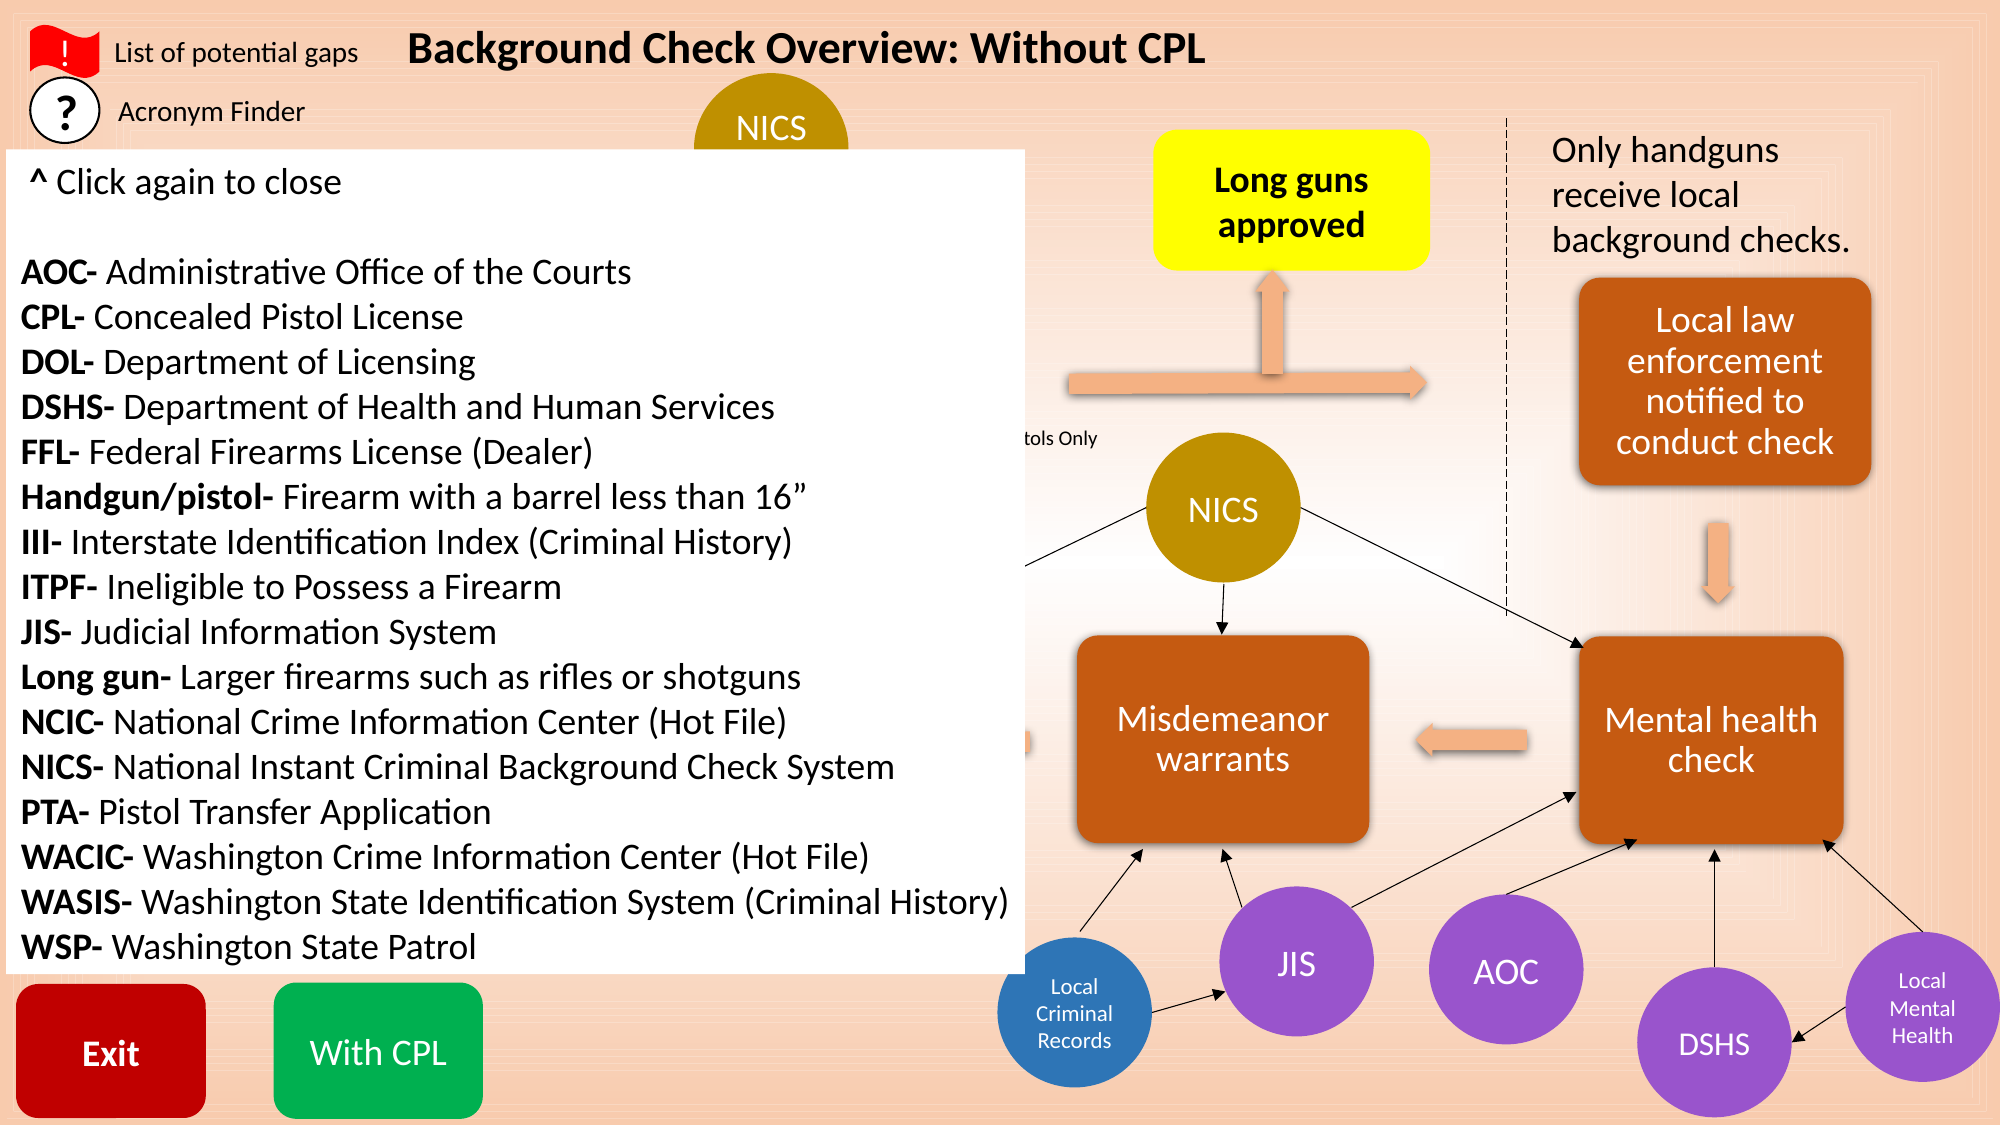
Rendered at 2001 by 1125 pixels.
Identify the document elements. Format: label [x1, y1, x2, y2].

text_box [1351, 791, 1577, 908]
text_box [1151, 991, 1226, 1013]
text_box [0, 0, 2000, 1125]
text_box [1791, 1006, 1846, 1043]
text_box [1300, 507, 1584, 648]
text_box [1577, 839, 1638, 895]
text_box [1079, 848, 1143, 932]
text_box [1822, 839, 1923, 932]
text_box [883, 507, 1147, 635]
text_box [1222, 848, 1242, 908]
